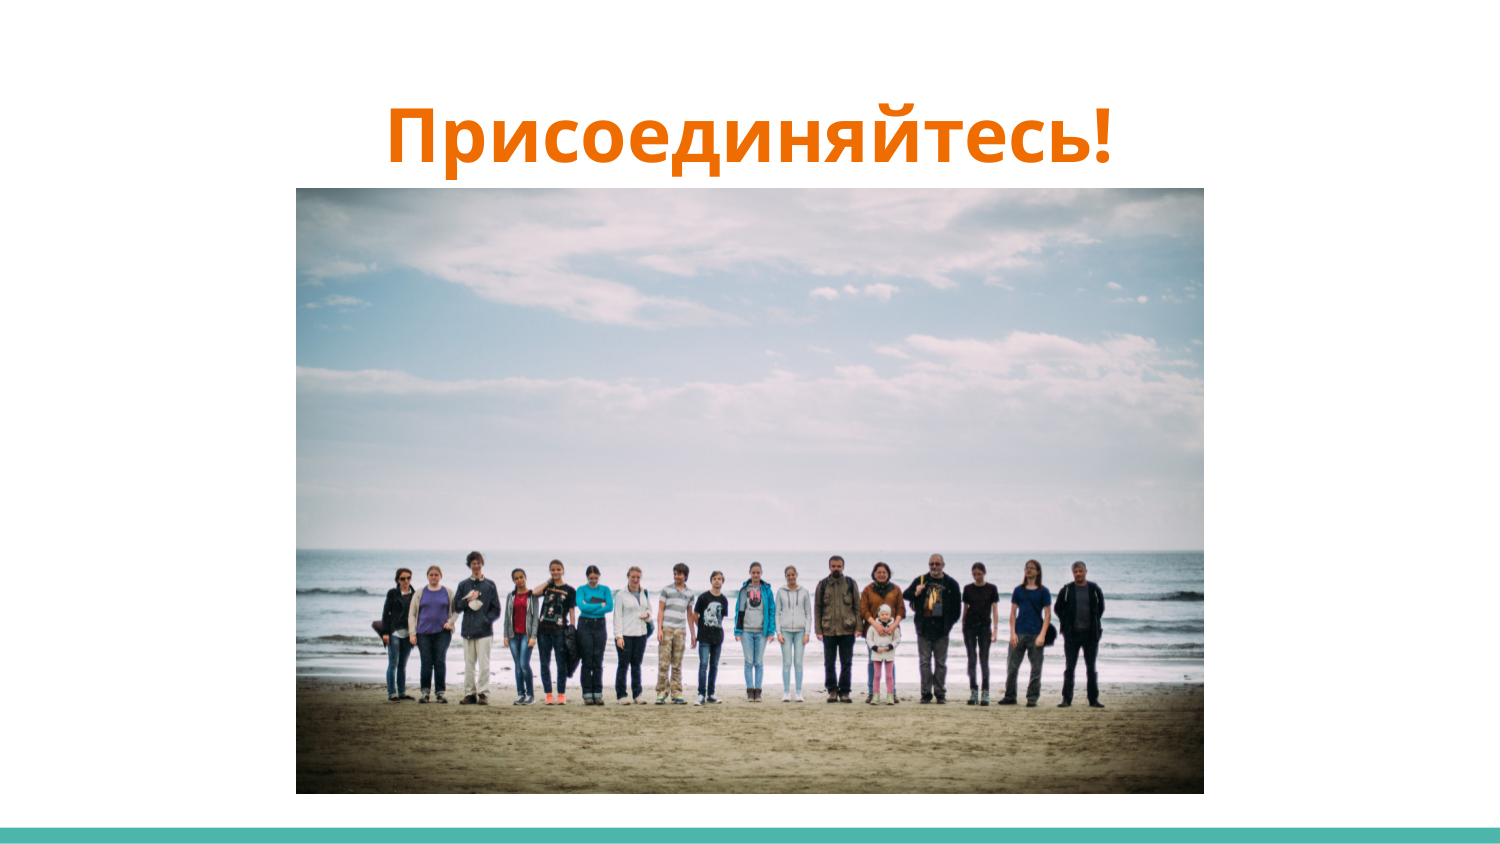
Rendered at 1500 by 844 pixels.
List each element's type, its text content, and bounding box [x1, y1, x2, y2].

title Присоединяйтесь! [51, 72, 1449, 189]
picture [295, 188, 1204, 794]
